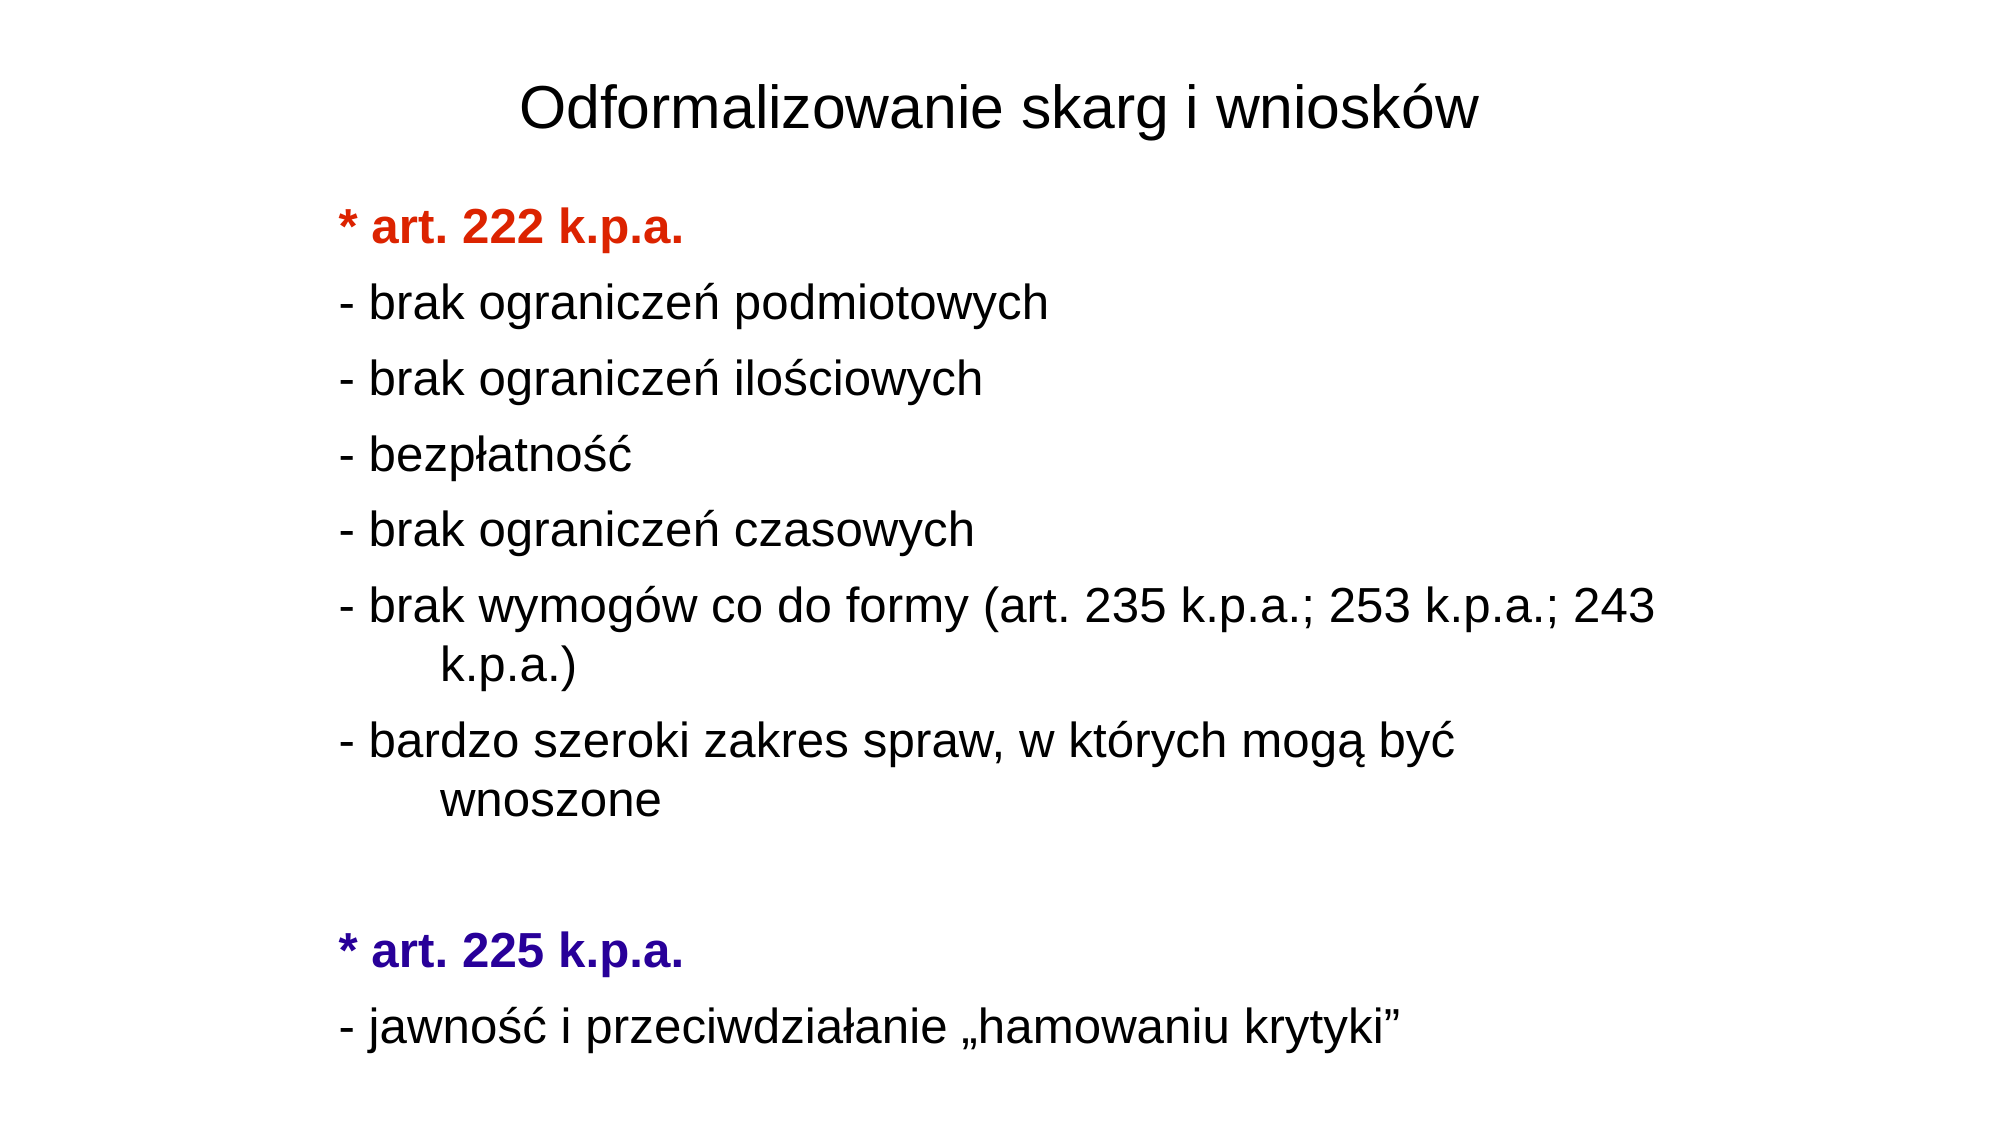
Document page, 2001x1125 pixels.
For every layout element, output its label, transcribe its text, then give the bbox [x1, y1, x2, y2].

title Odformalizowanie skarg i wniosków [324, 20, 1675, 187]
list * art. 222 k.p.a. - brak ograniczeń podmiotowych - brak ograniczeń ilościowych - bezpłatność - brak ograniczeń czasowych - brak wymogów co do formy (art. 235 k.p.a.; 253 k.p.a.; 243 k.p.a.) - bardzo szeroki zakres spraw, w których mogą być wnoszone * art. 225 k.p.a. - jawność i przeciwdziałanie „hamowaniu krytyki” [324, 187, 1697, 1125]
